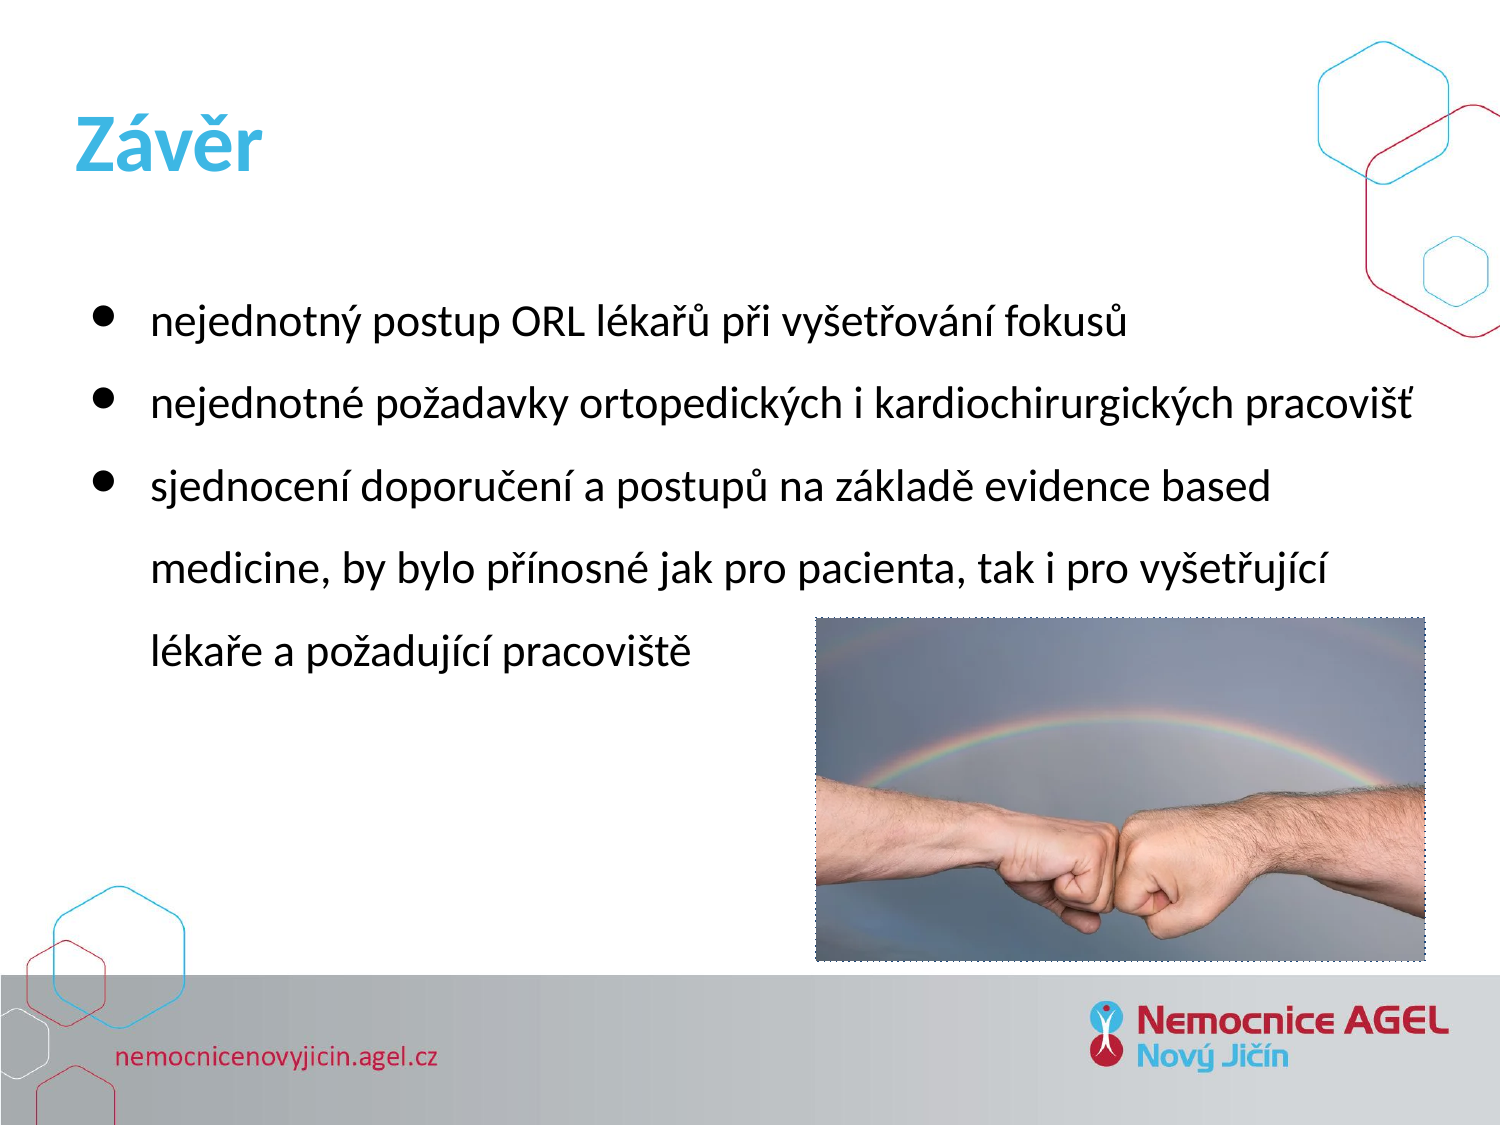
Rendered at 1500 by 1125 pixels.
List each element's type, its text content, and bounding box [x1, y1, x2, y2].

title Závěr [75, 44, 1425, 233]
list nejednotný postup ORL lékařů při vyšetřování fokusů nejednotné požadavky ortopedických i kardiochirurgických pracovišť sjednocení doporučení a postupů na základě evidence based medicine, by bylo přínosné jak pro pacienta, tak i pro vyšetřující lékaře a požadující pracoviště [75, 263, 1425, 916]
picture [0, 0, 1500, 1125]
